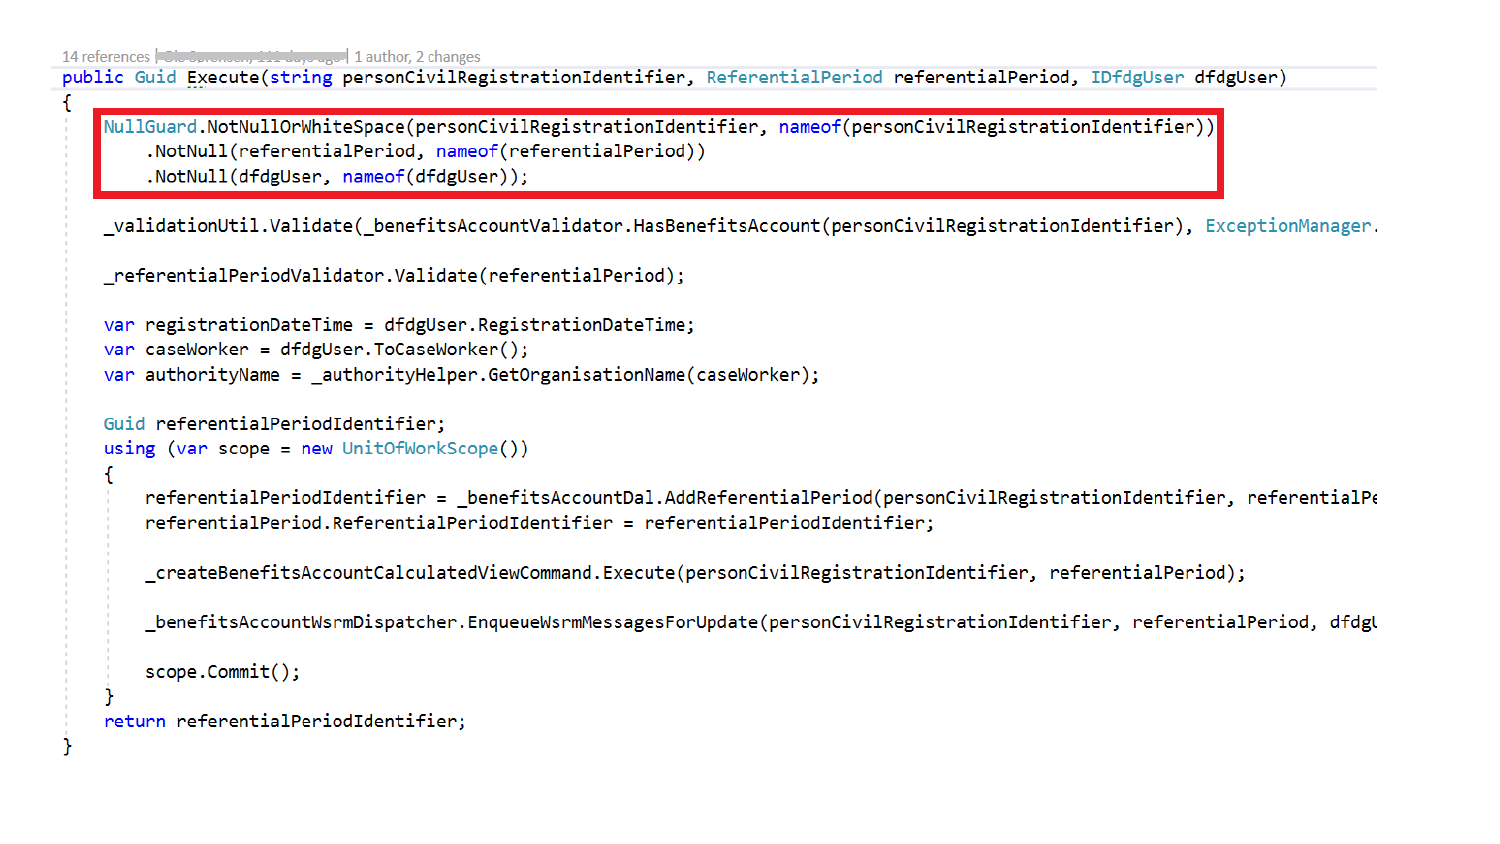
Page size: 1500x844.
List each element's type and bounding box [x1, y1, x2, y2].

picture [50, 47, 1377, 756]
